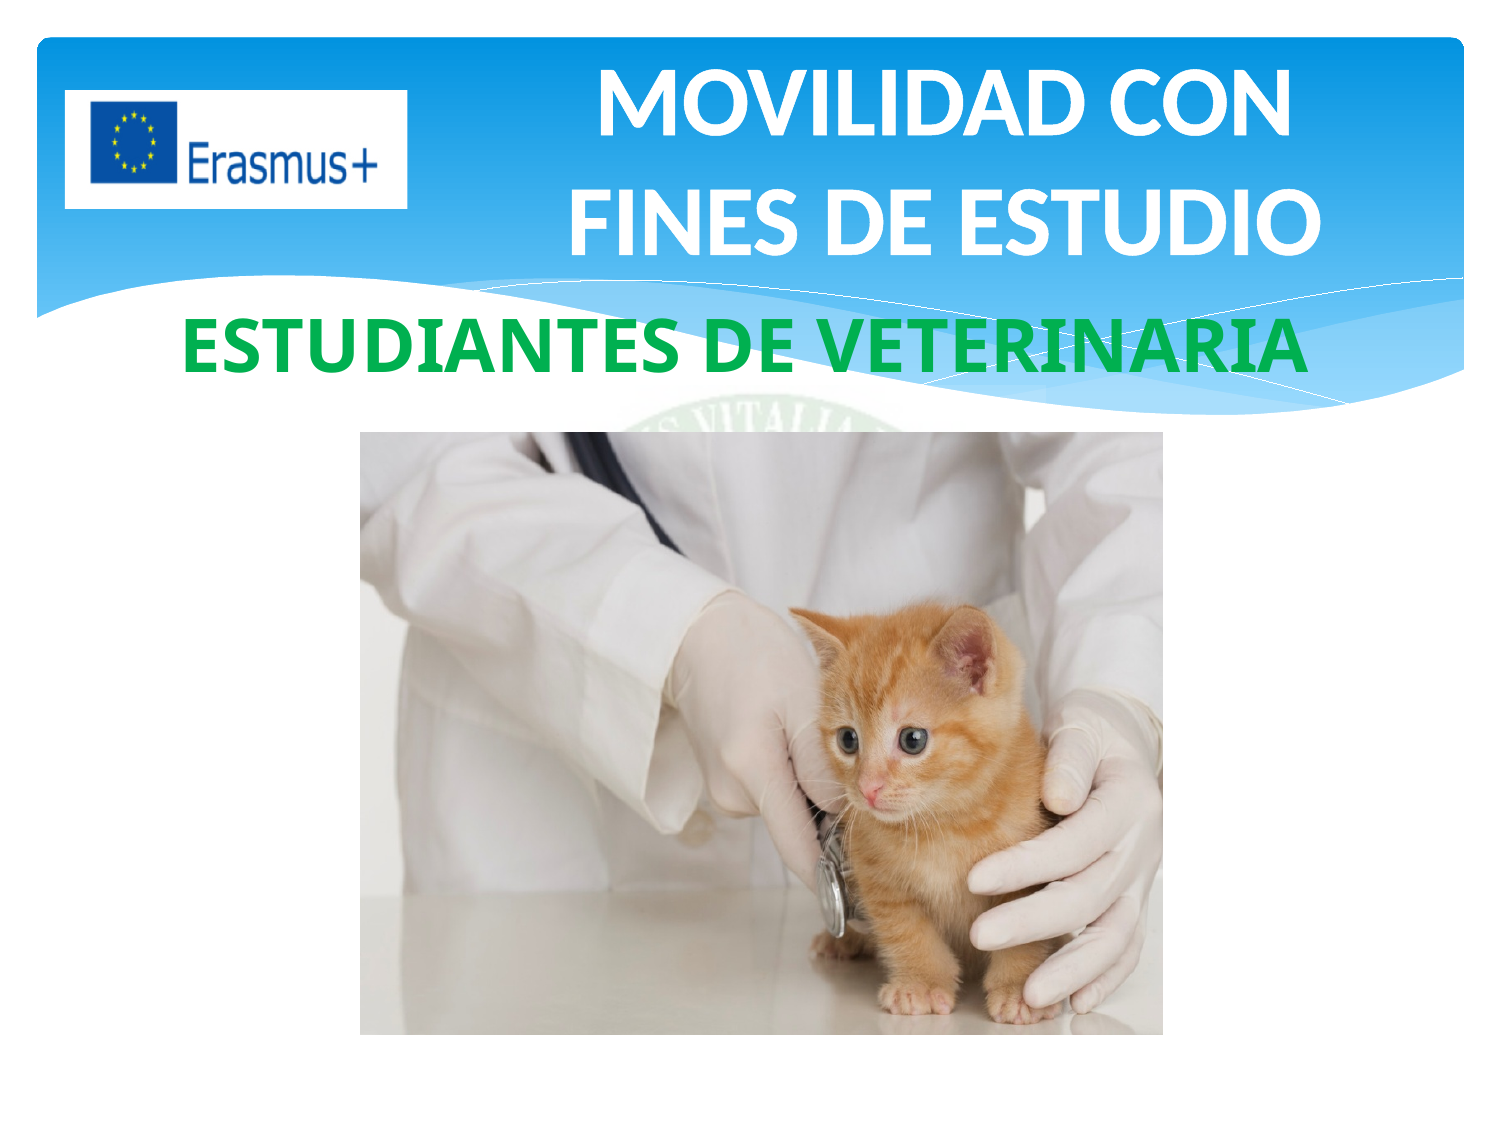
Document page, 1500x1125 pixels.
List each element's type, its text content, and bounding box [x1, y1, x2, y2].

text_box CYTA [999, 396, 1046, 403]
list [359, 432, 1163, 1036]
text_box MOVILIDAD CON FINES DE ESTUDIO [466, 66, 1424, 244]
picture [64, 90, 408, 209]
list ESTUDIANTES DE VETERINARIA [64, 290, 1426, 396]
